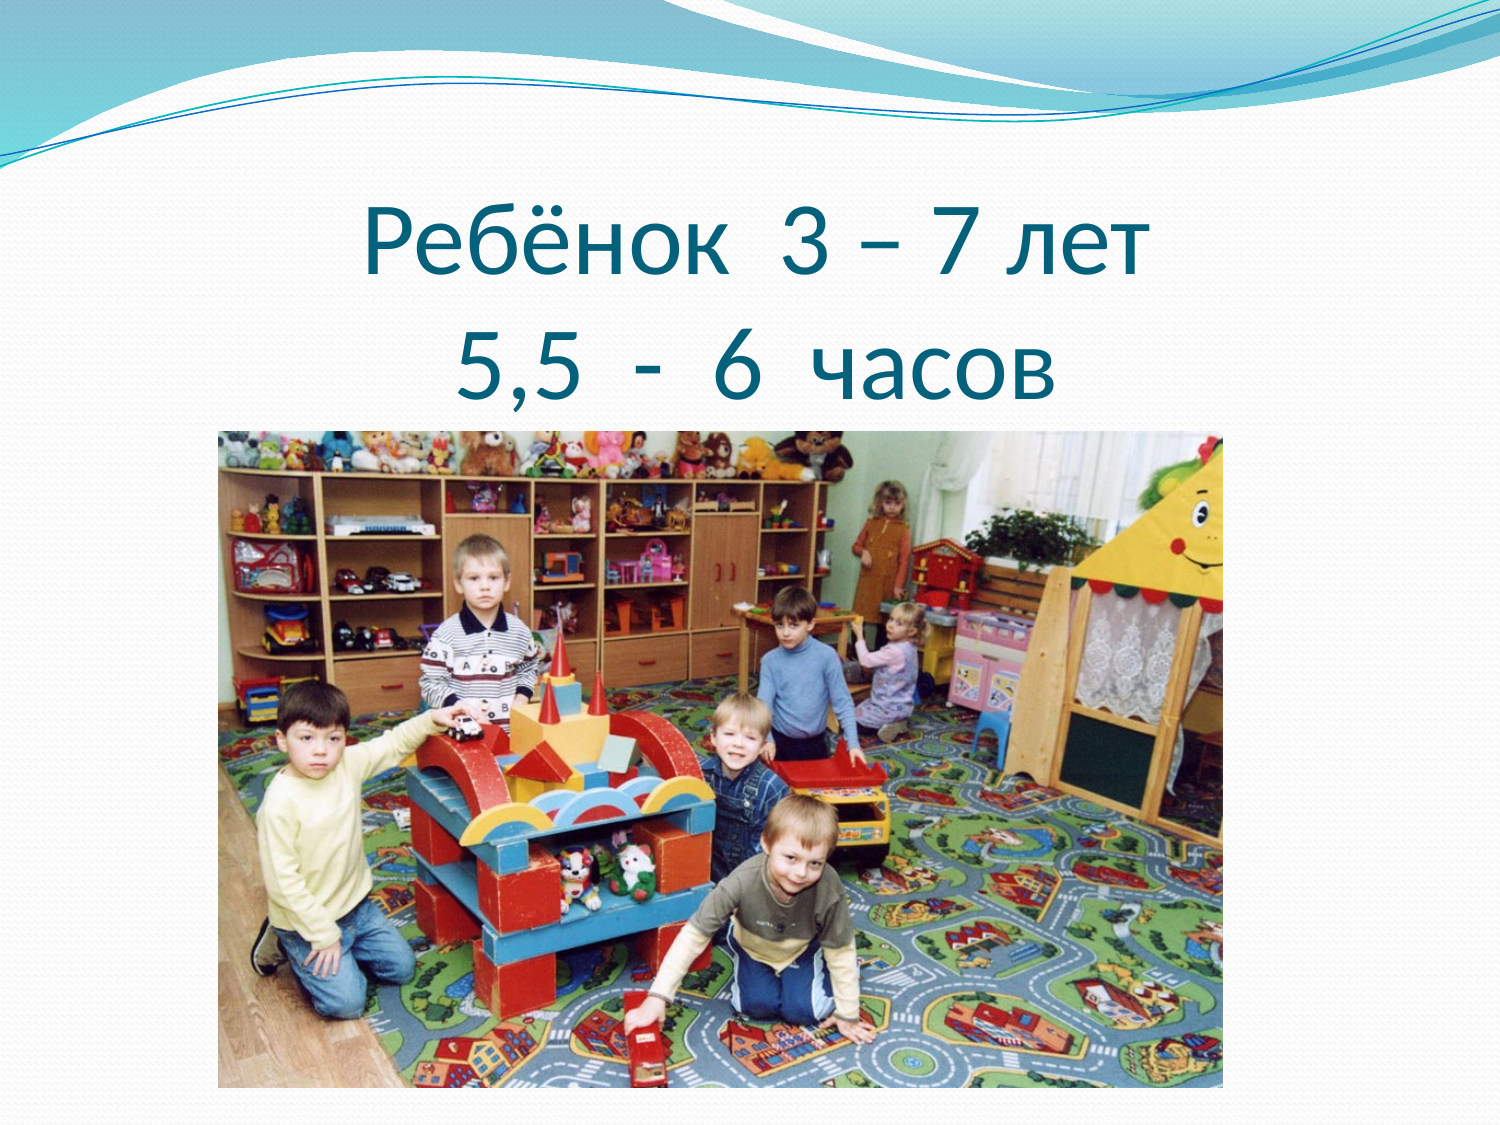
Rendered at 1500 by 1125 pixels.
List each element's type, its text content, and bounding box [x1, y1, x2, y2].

picture [218, 431, 1223, 1088]
title Ребёнок 3 – 7 лет 5,5 - 6 часов [75, 149, 1438, 421]
